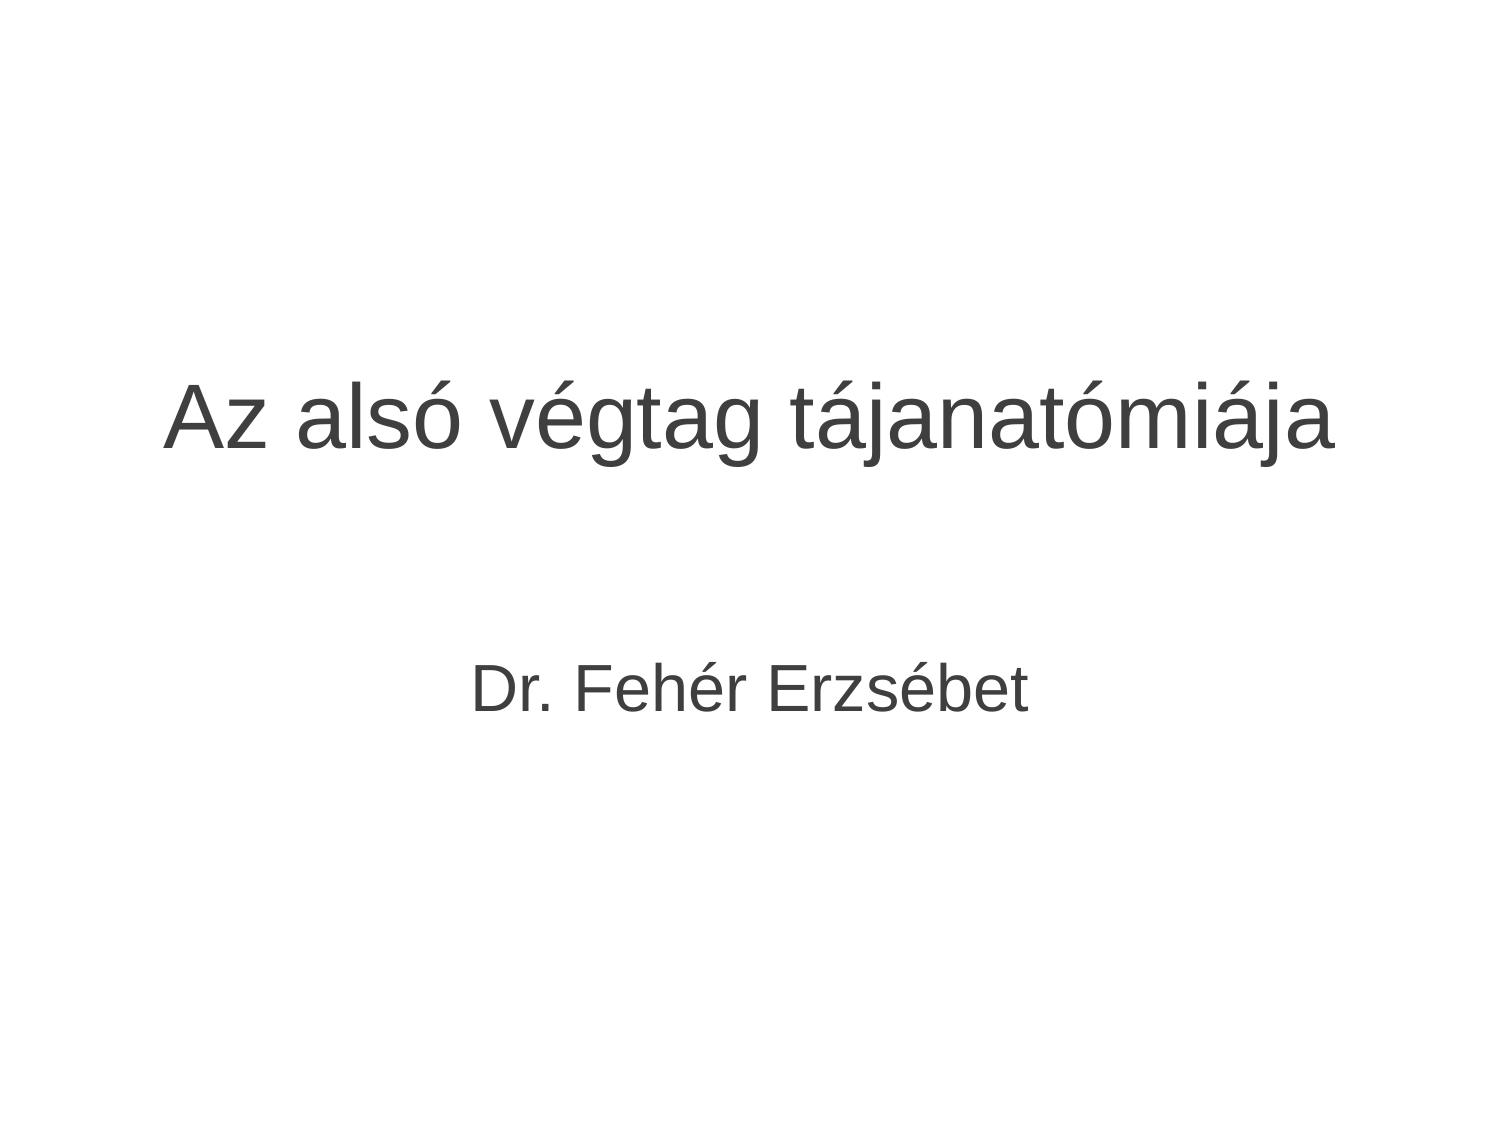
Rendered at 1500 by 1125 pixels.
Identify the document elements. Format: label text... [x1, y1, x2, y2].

subtitle Dr. Fehér Erzsébet [224, 637, 1276, 926]
title Az alsó végtag tájanatómiája [112, 349, 1388, 591]
